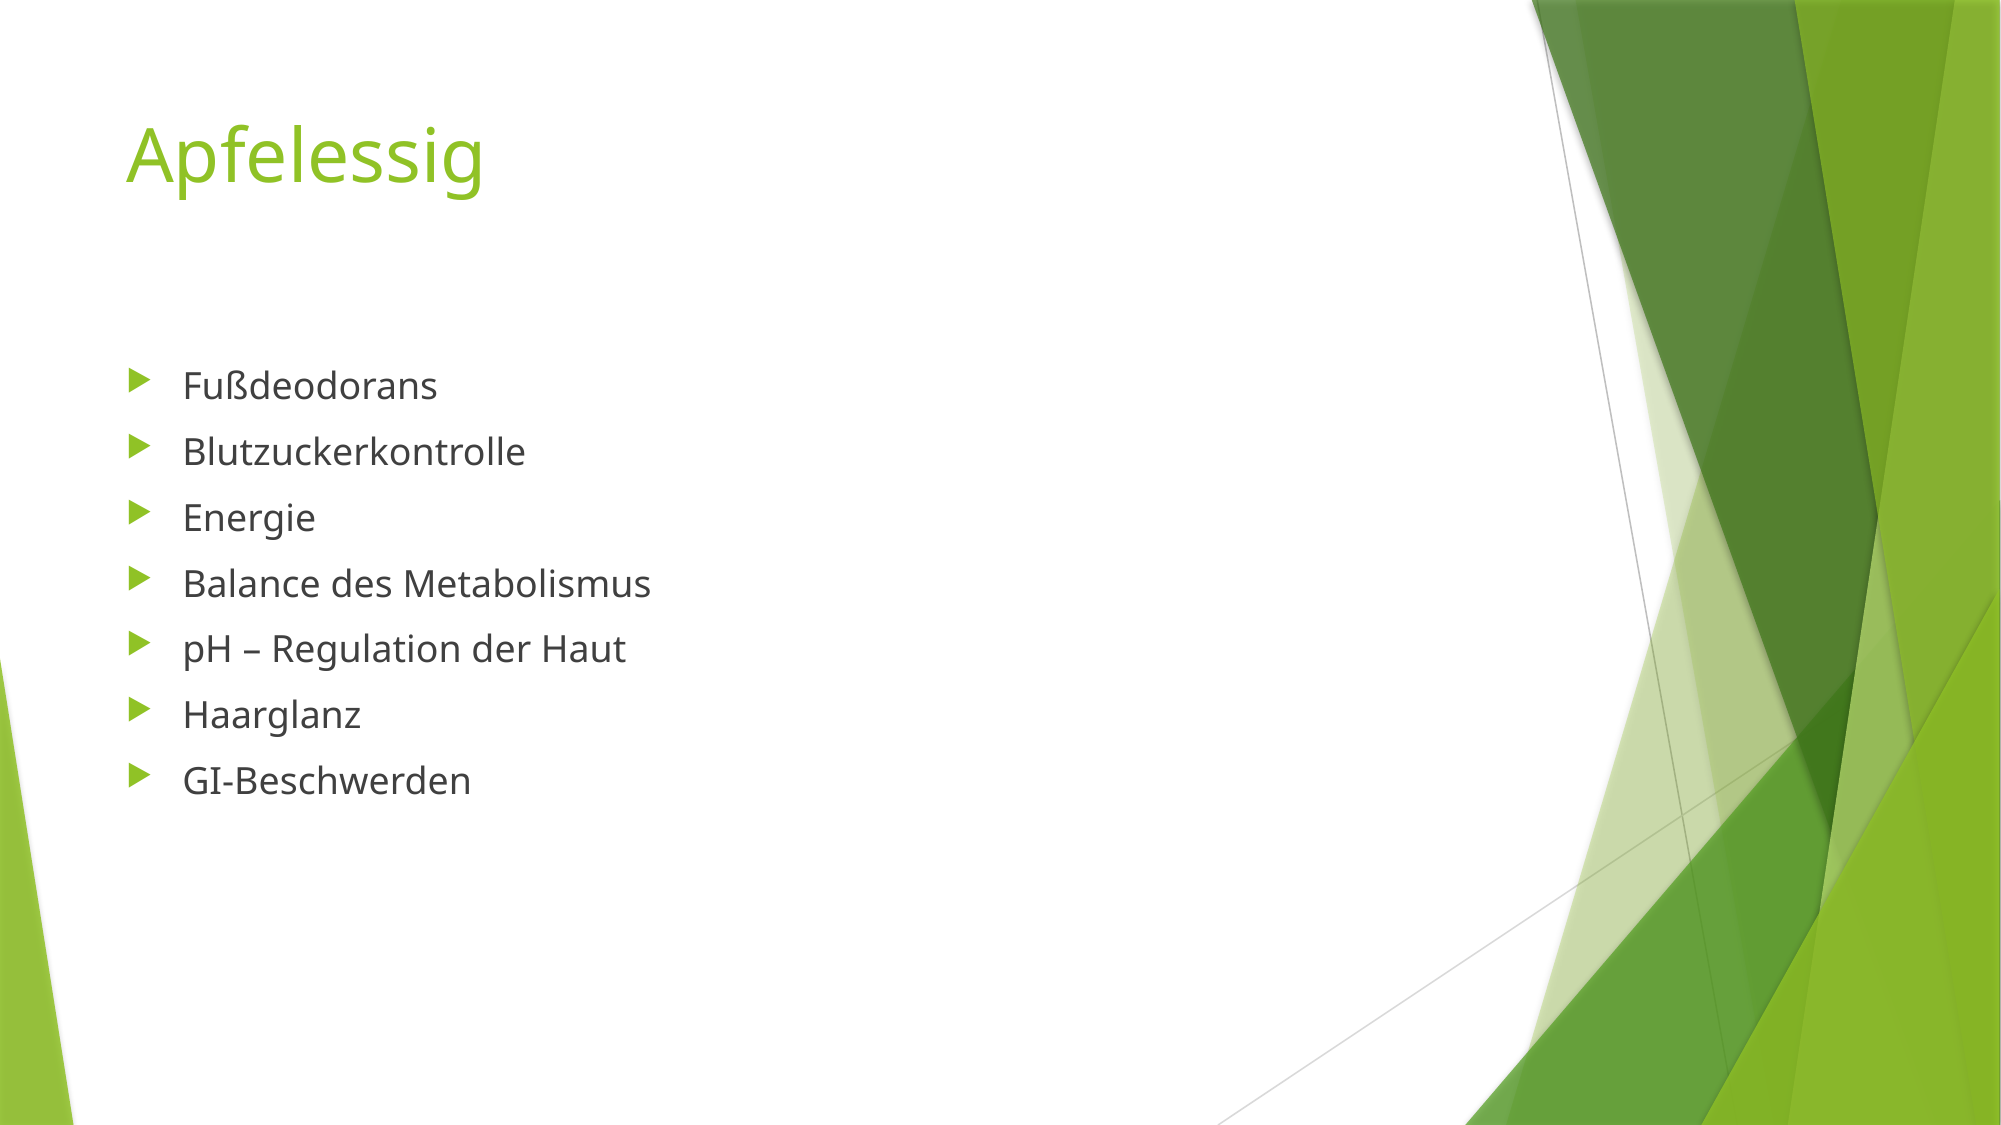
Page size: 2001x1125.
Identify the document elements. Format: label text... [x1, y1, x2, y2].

title Apfelessig [111, 99, 1522, 317]
list Fußdeodorans Blutzuckerkontrolle Energie Balance des Metabolismus pH – Regulation der Haut Haarglanz GI-Beschwerden [111, 354, 1522, 992]
